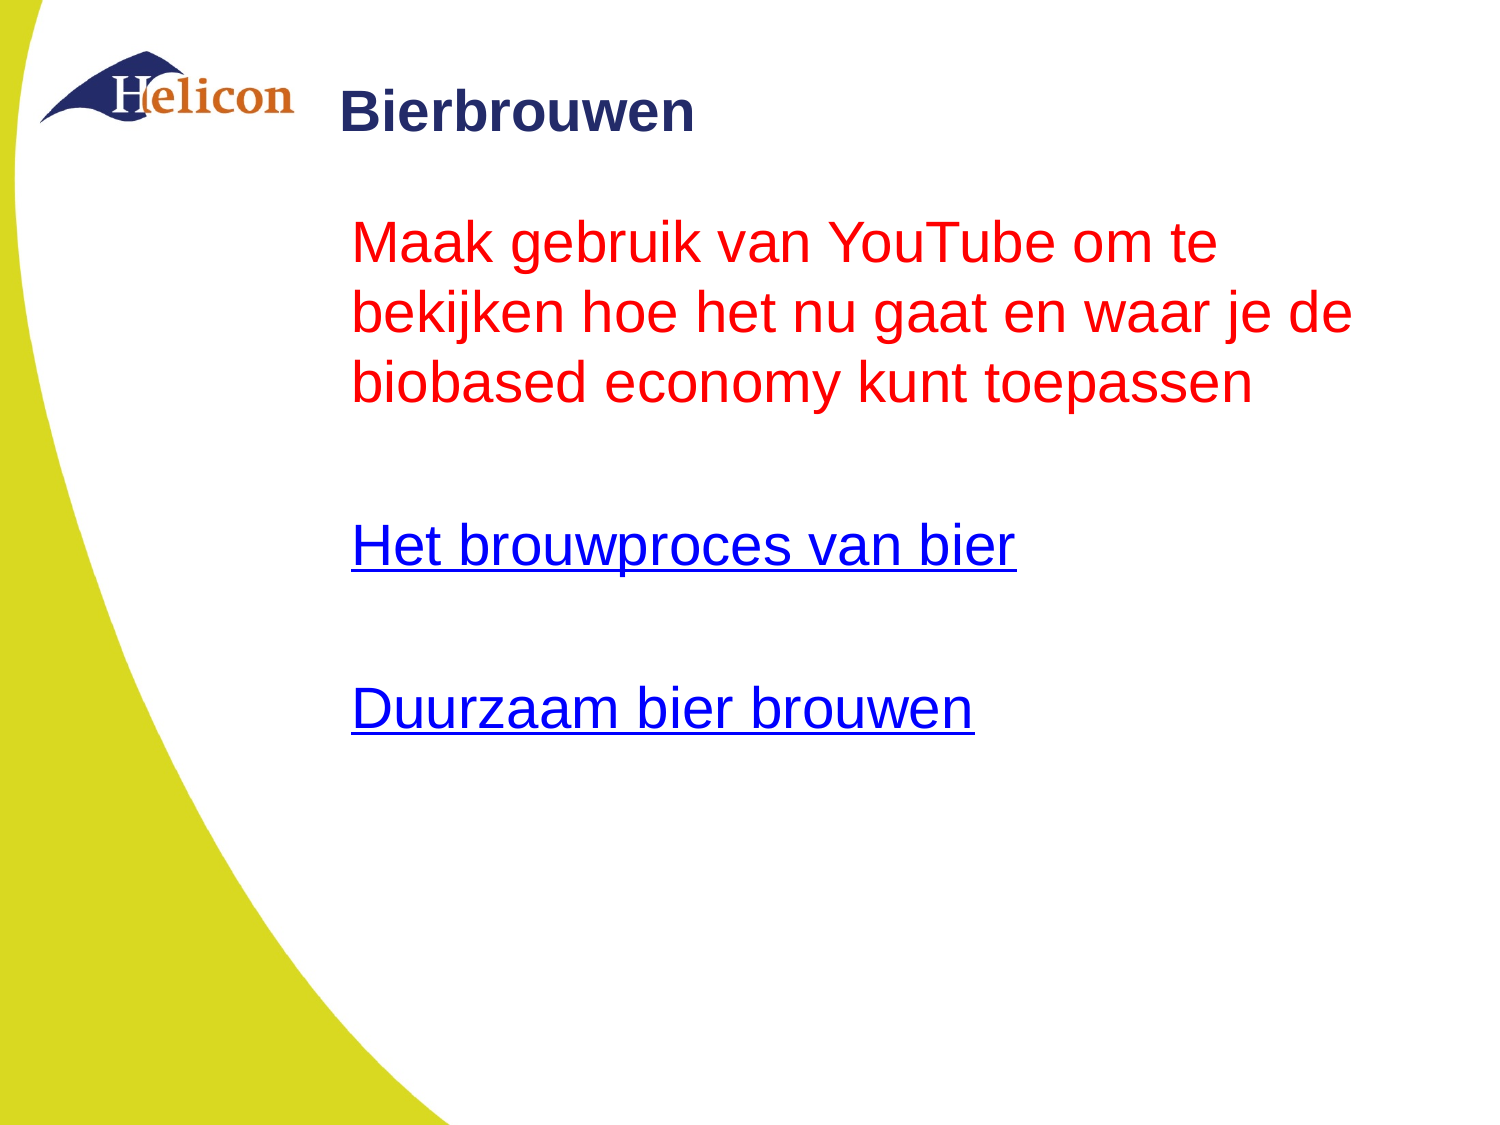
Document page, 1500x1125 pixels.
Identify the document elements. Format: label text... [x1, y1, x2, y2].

title Bierbrouwen [324, 54, 1415, 161]
picture [0, 0, 1500, 1125]
list Maak gebruik van YouTube om te bekijken hoe het nu gaat en waar je de biobased economy kunt toepassen Het brouwproces van bier Duurzaam bier brouwen [336, 196, 1425, 1005]
